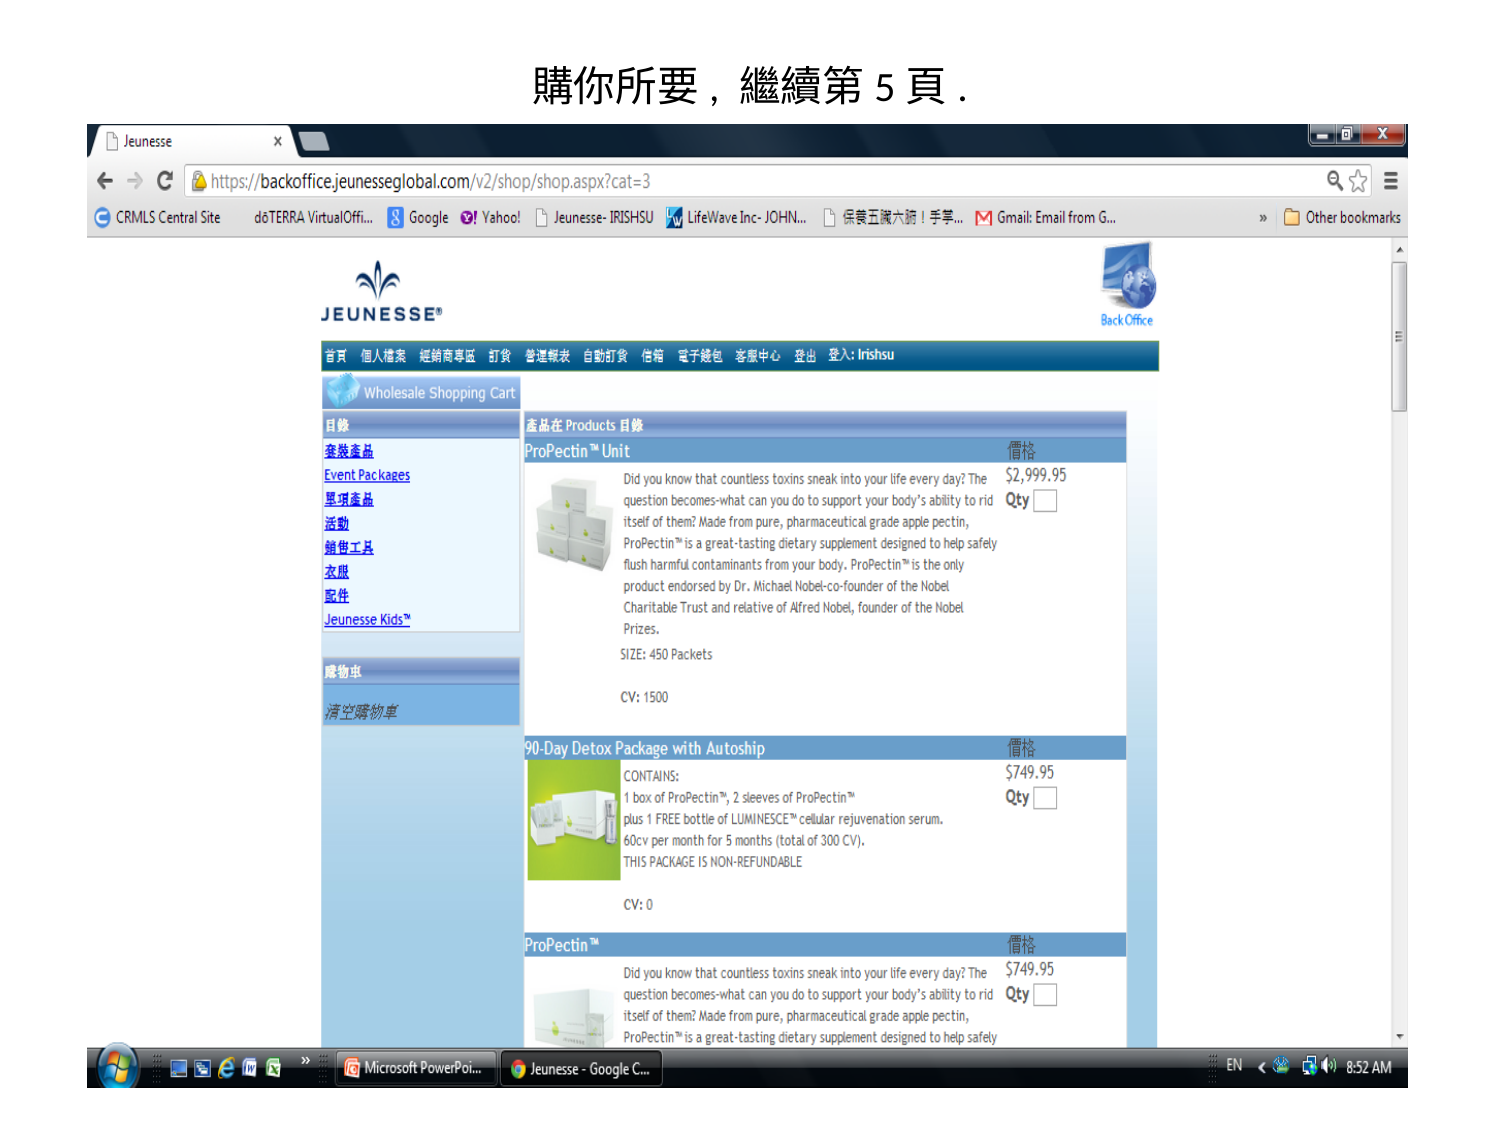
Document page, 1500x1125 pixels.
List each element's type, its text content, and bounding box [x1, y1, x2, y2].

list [87, 124, 1408, 1088]
title 購你所要, 繼續第5頁. [75, 45, 1425, 125]
